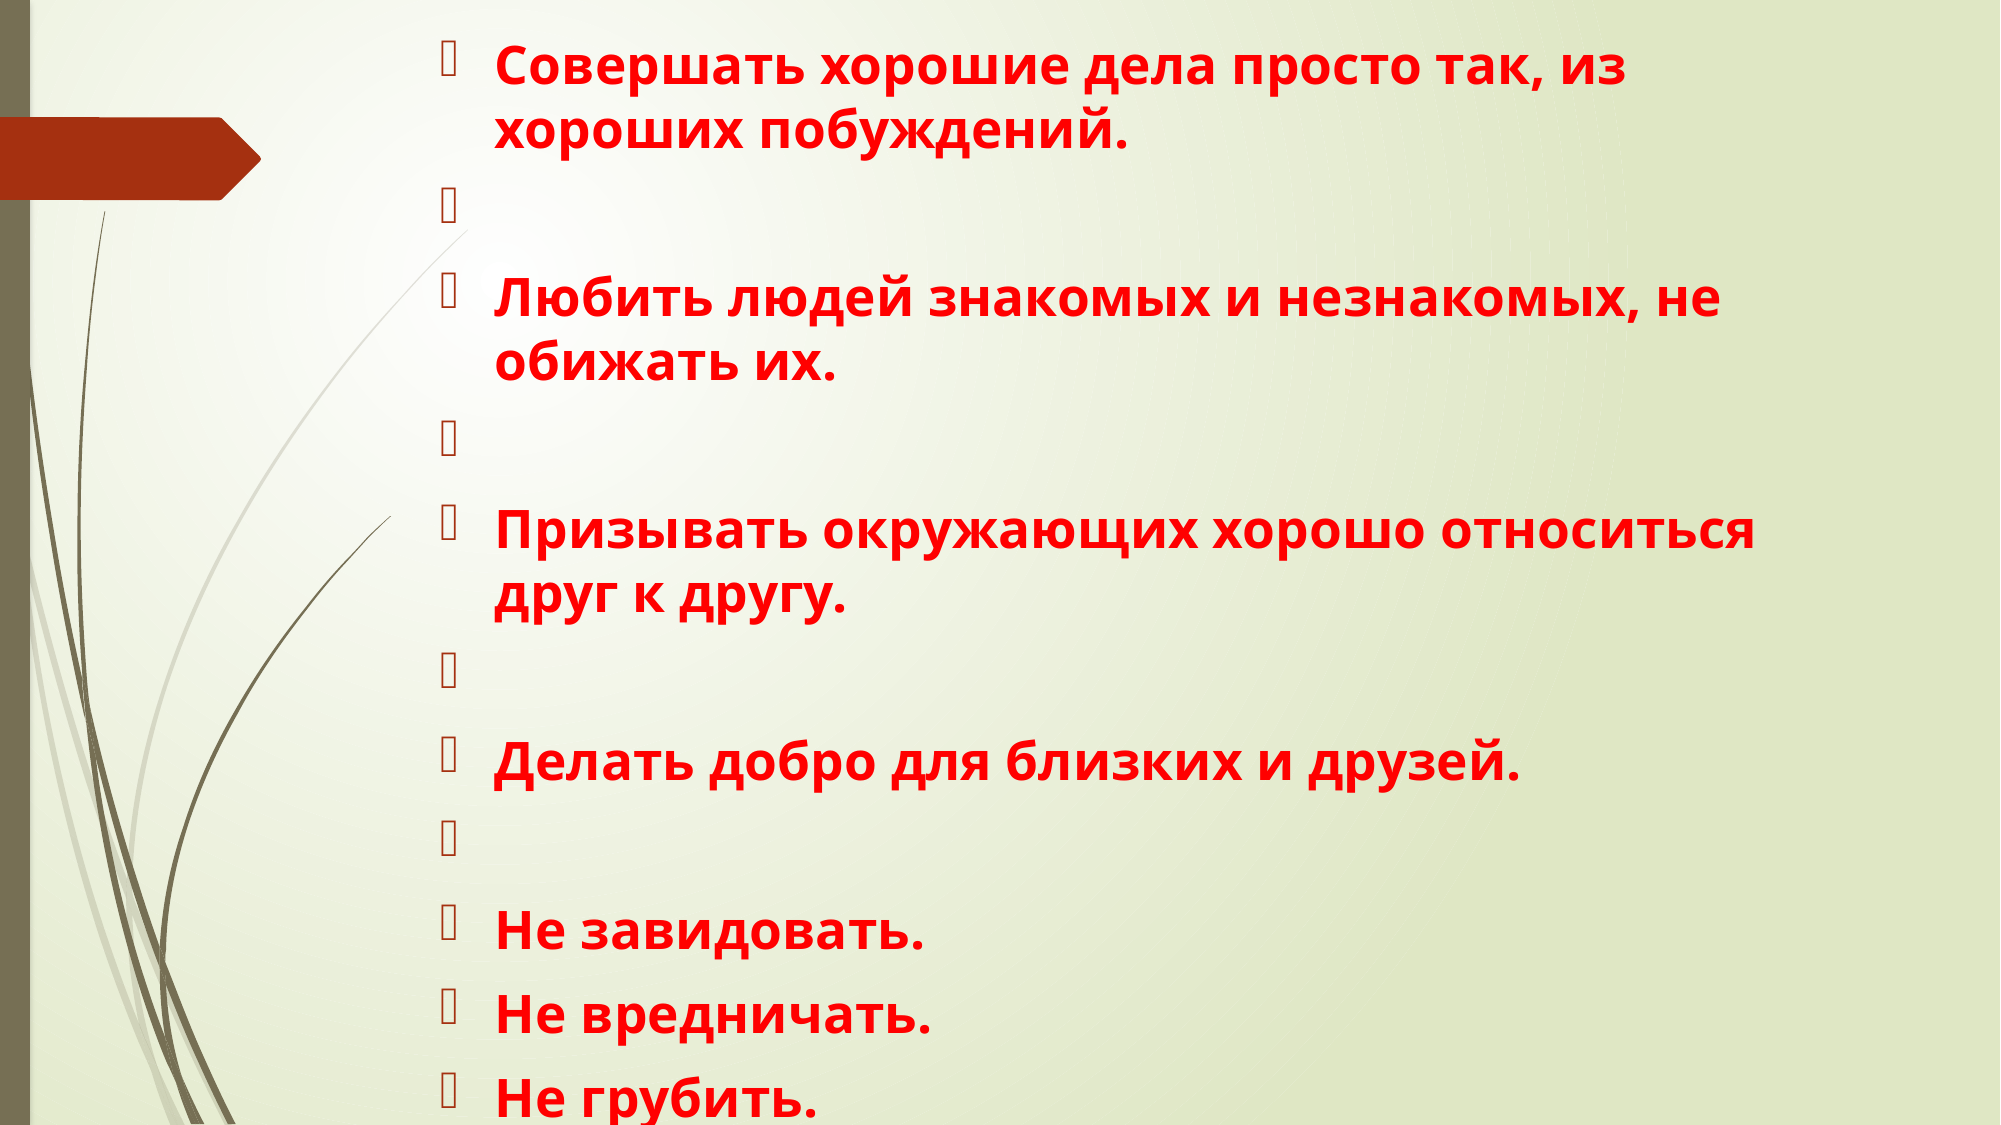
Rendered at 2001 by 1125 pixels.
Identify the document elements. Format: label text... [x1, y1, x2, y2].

list Совершать хорошие дела просто так, из хороших побуждений. Любить людей знакомых и незнакомых, не обижать их. Призывать окружающих хорошо относиться друг к другу. Делать добро для близких и друзей. Не завидовать. Не вредничать. Не грубить. [424, 23, 1888, 1125]
